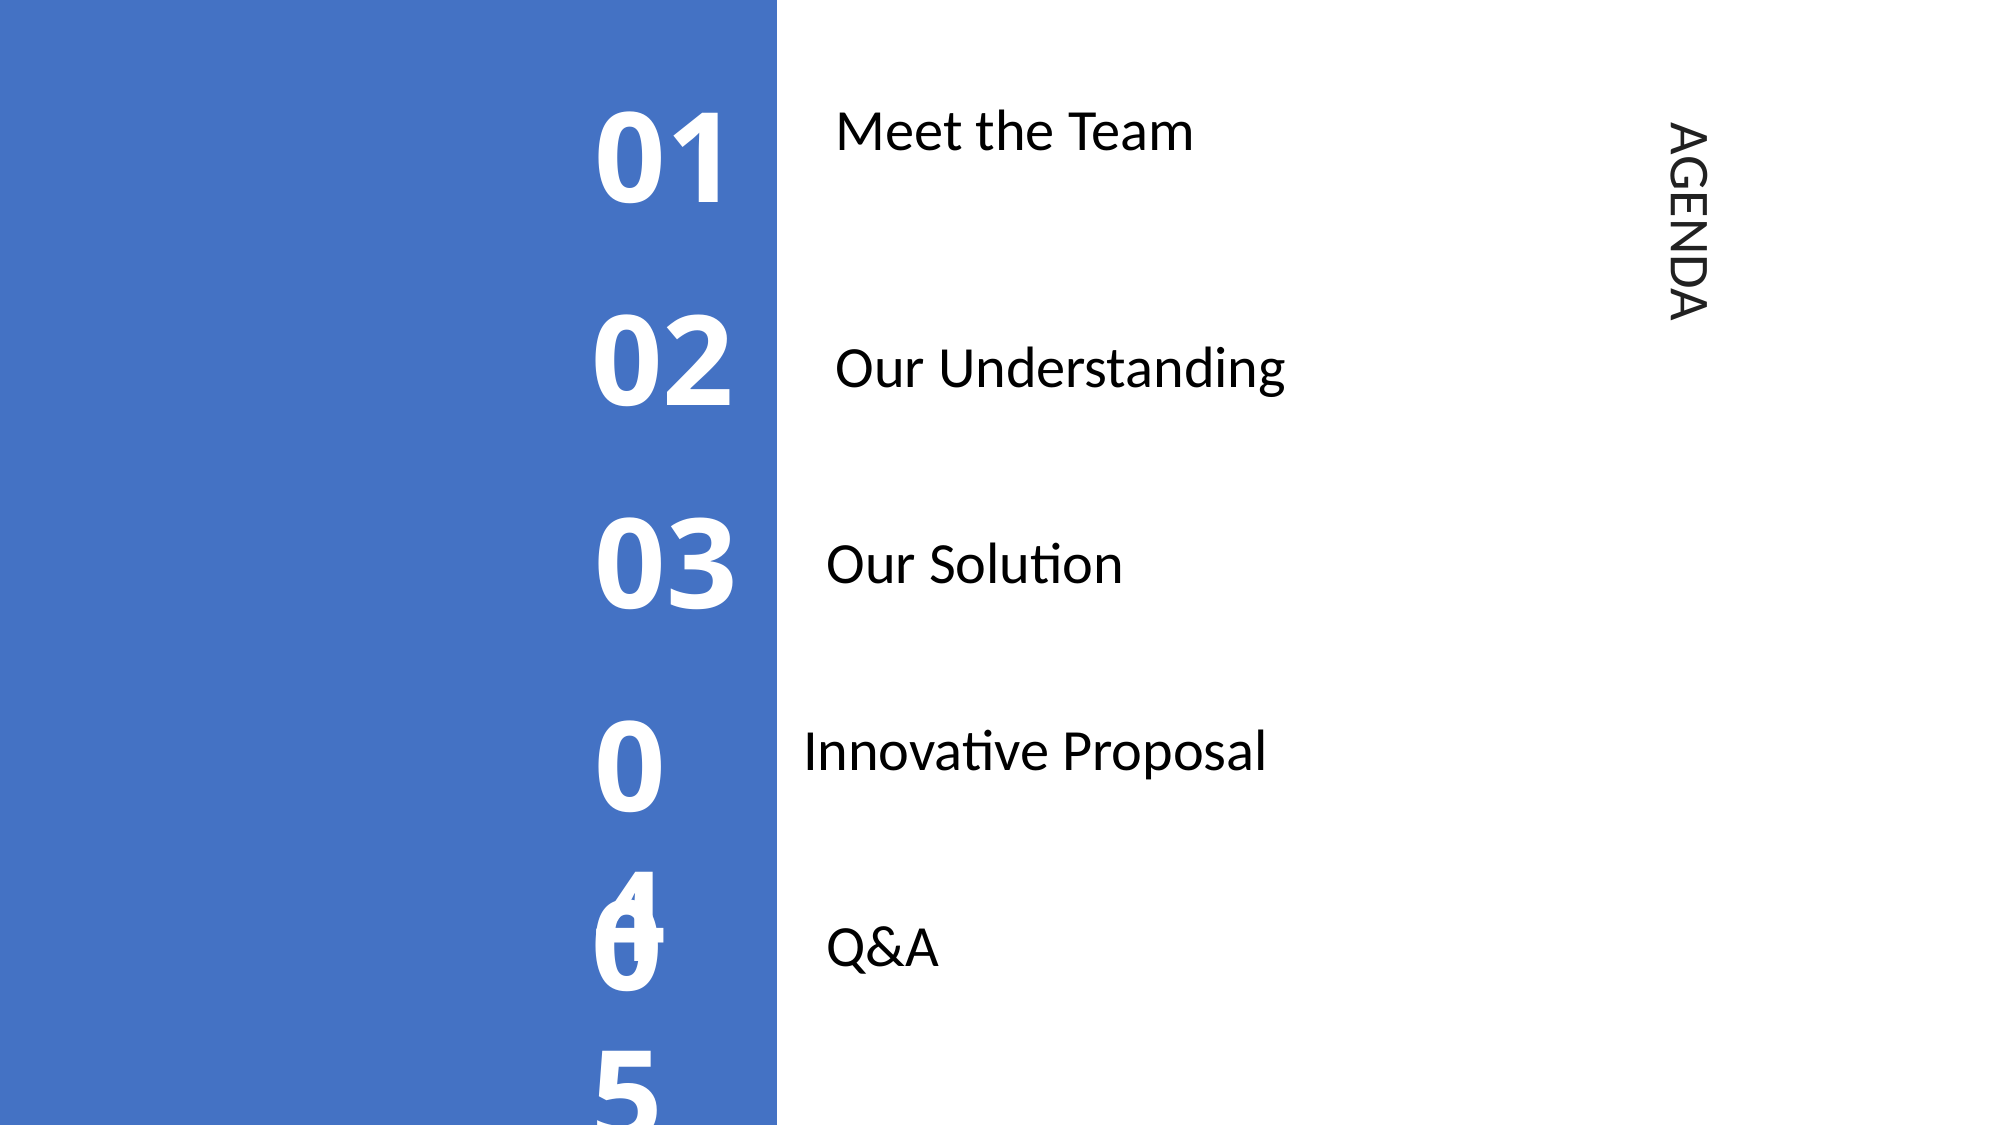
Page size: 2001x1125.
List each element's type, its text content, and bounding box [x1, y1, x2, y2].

text_box AGENDA [1626, 107, 1761, 785]
text_box 05 [576, 858, 747, 1125]
text_box 03 [579, 504, 838, 631]
text_box 01 [579, 99, 865, 226]
list Meet the Team [865, 105, 1522, 218]
list Our Understanding [842, 308, 1522, 421]
list [838, 511, 1522, 624]
text_box 04 [579, 679, 750, 995]
text_box 02 [576, 301, 842, 429]
